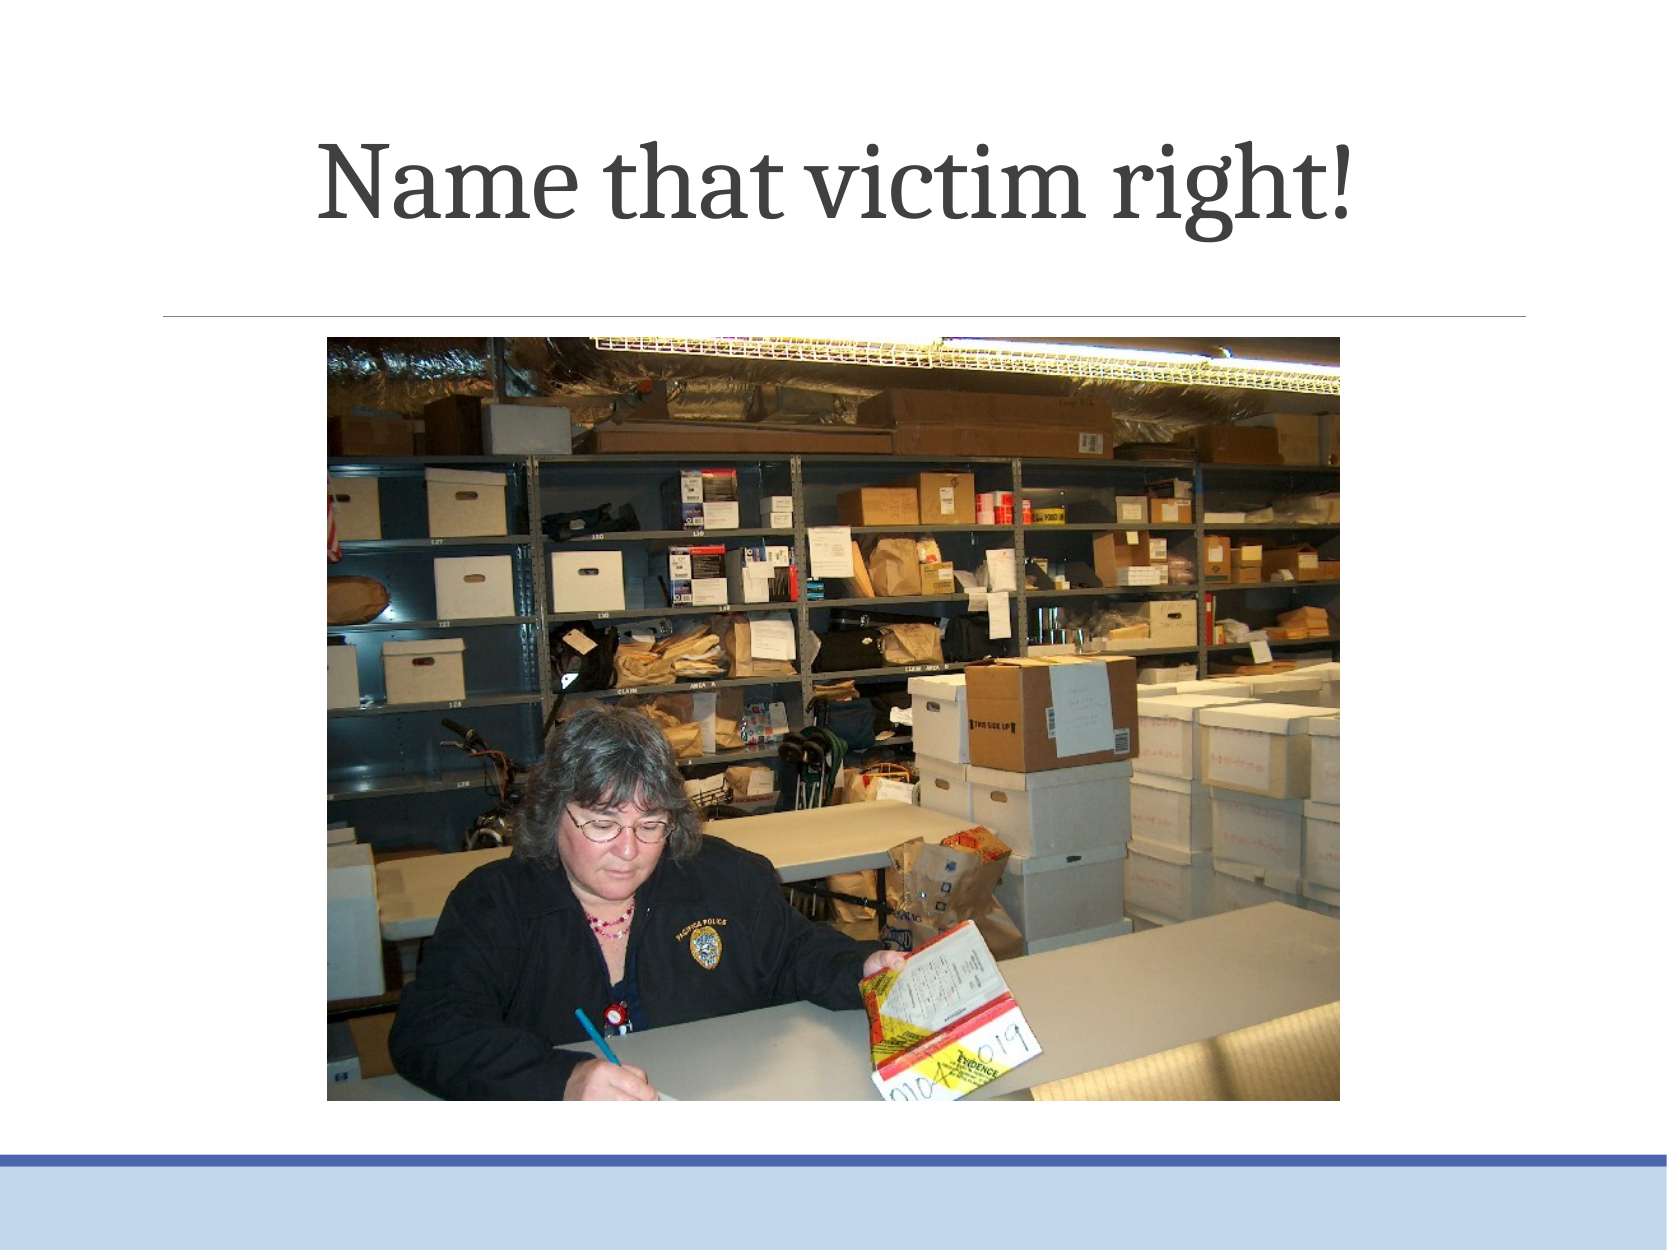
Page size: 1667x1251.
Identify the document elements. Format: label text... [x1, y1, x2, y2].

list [326, 336, 1341, 1101]
title Name that victim right! [150, 52, 1525, 317]
